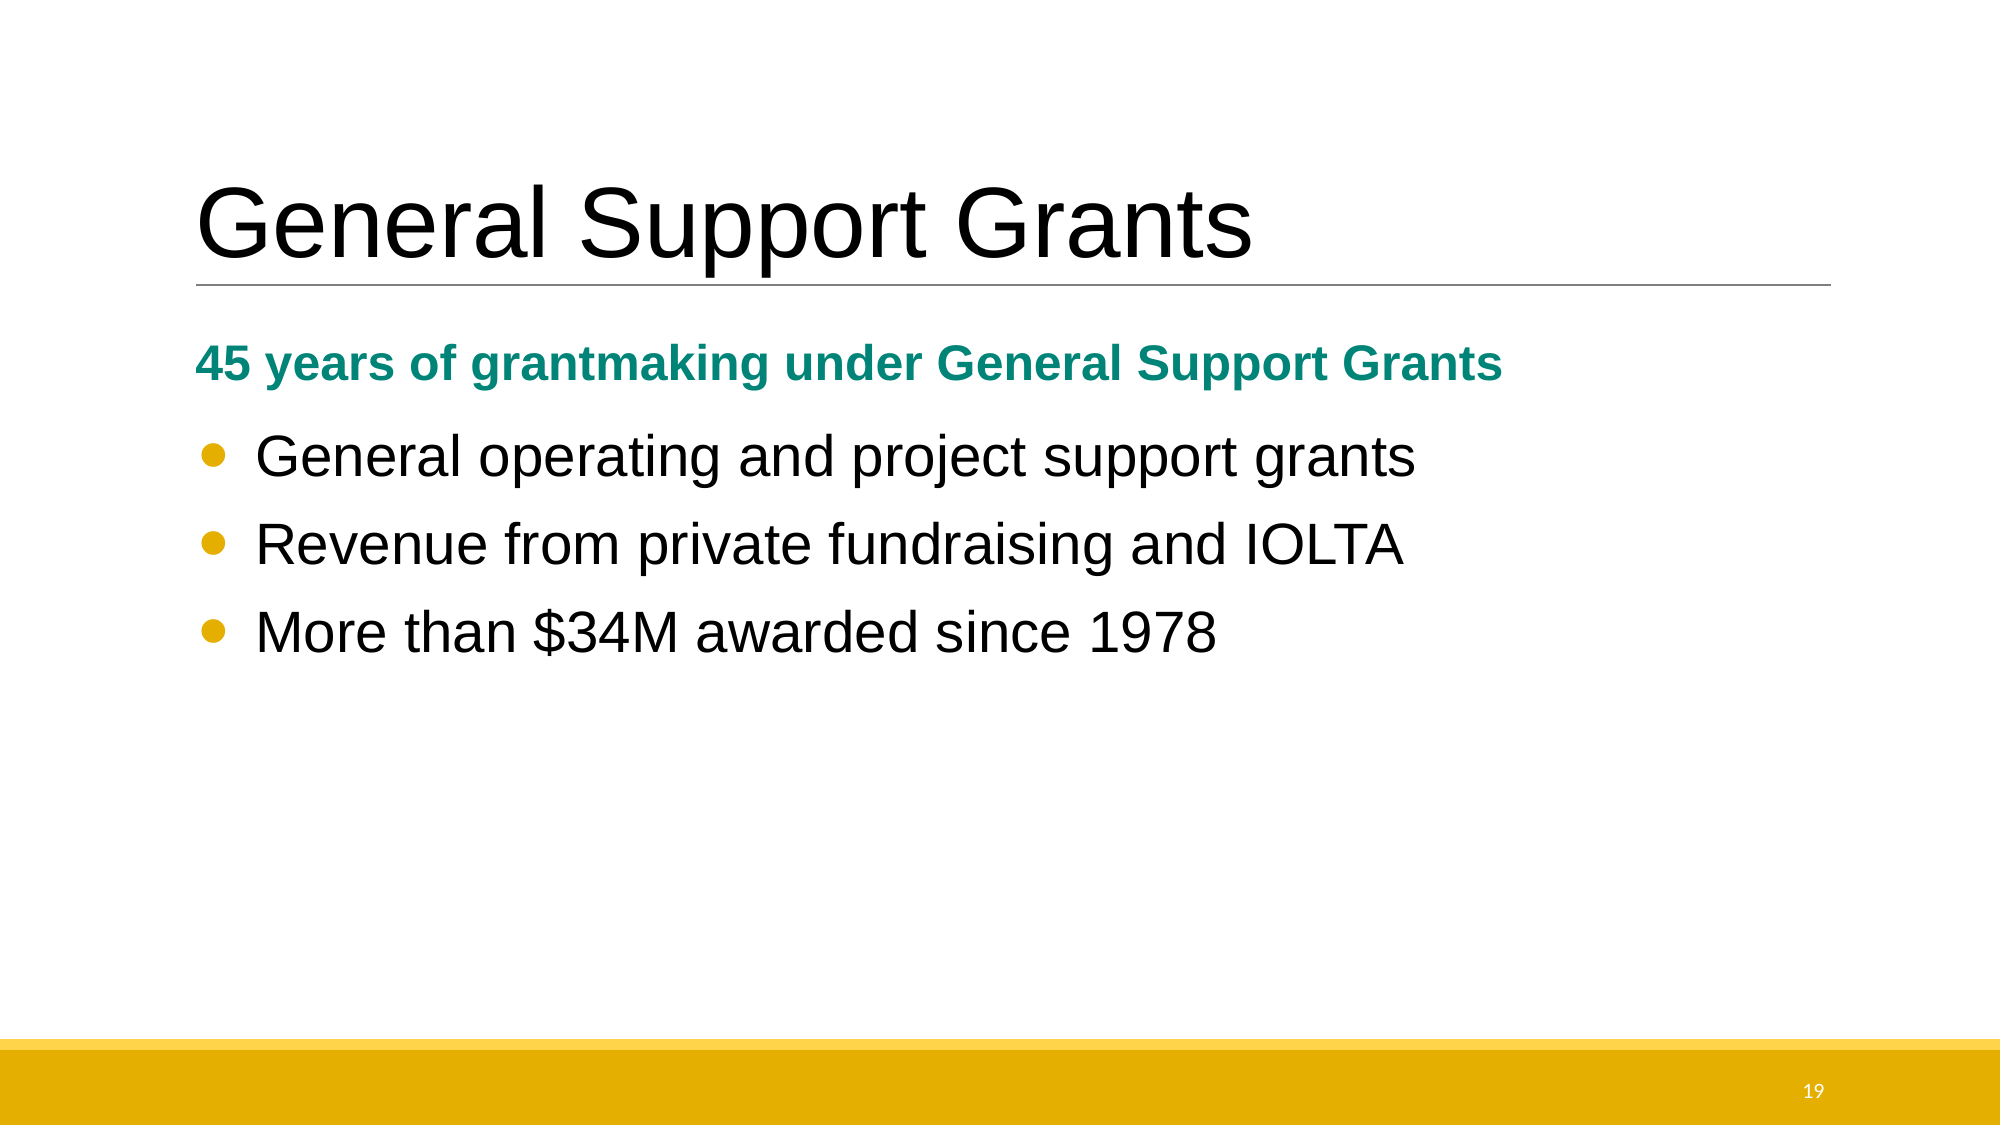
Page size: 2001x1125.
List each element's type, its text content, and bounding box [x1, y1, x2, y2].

list General operating and project support grants Revenue from private fundraising and IOLTA More than $34M awarded since 1978 [180, 418, 1830, 969]
slide_number 19 [1624, 1059, 1840, 1120]
title General Support Grants [180, 47, 1830, 285]
text_box 45 years of grantmaking under General Support Grants [195, 328, 1830, 418]
